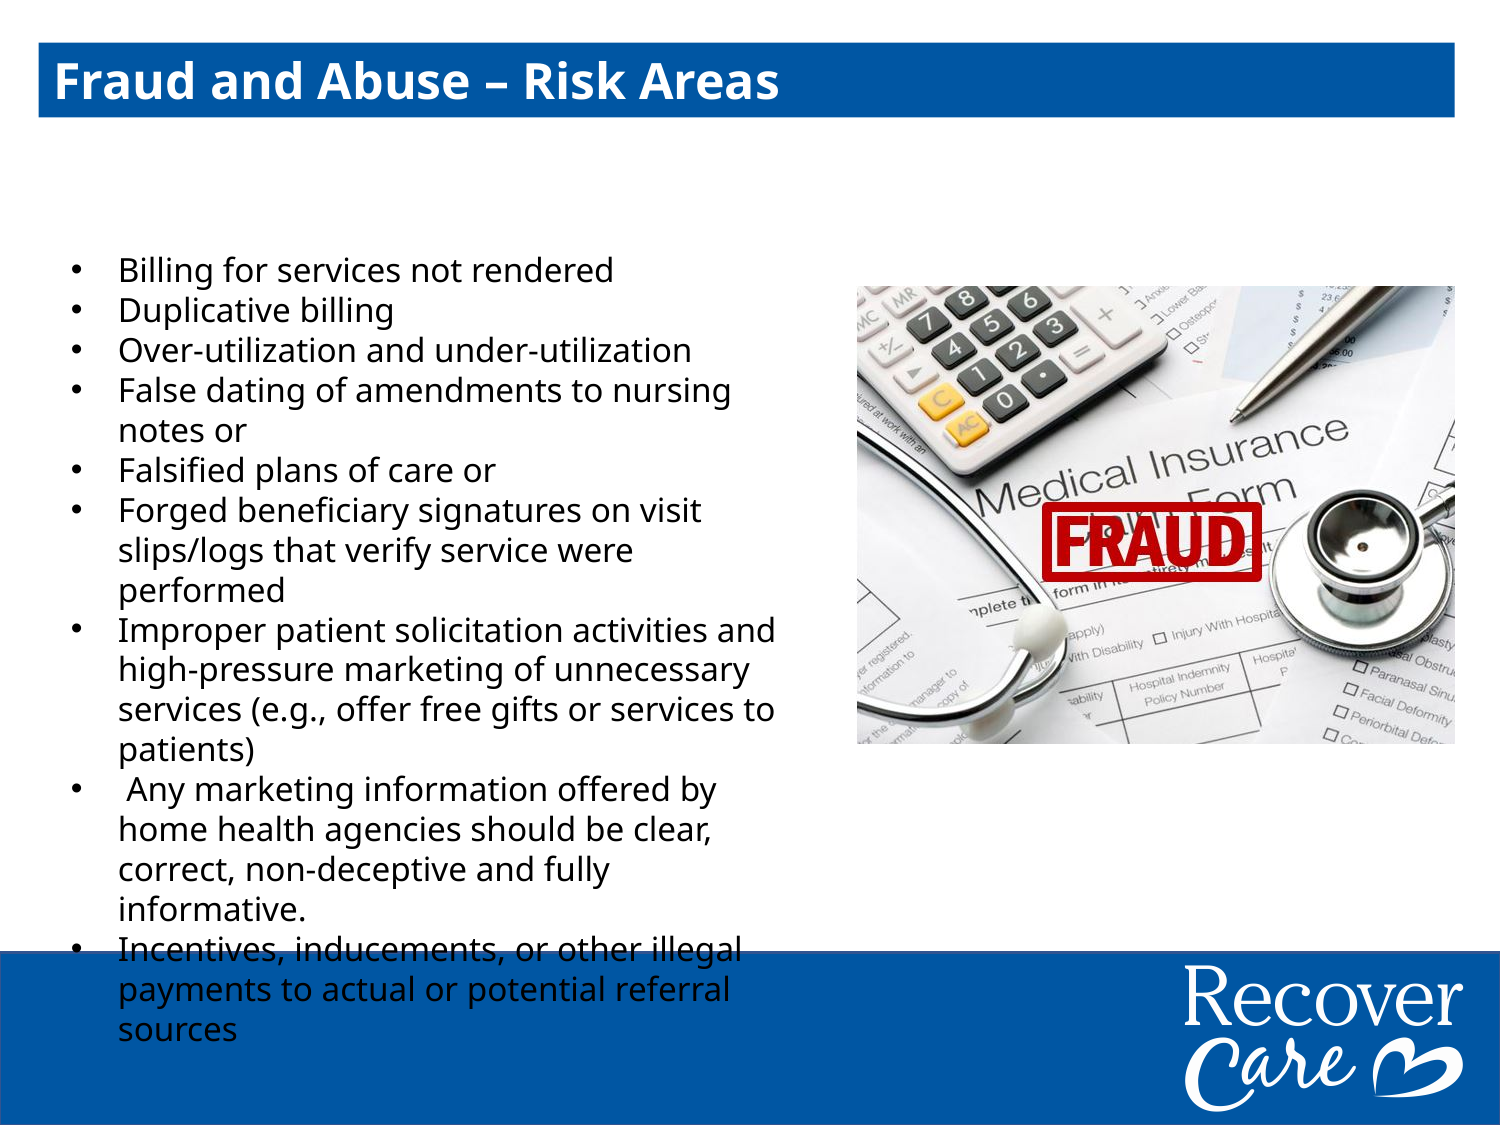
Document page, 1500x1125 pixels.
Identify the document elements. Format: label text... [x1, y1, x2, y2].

picture [856, 286, 1455, 744]
text_box Billing for services not rendered Duplicative billing Over-utilization and under-utilization False dating of amendments to nursing notes or Falsified plans of care or Forged beneficiary signatures on visit slips/logs that verify service were performed Improper patient solicitation activities and high-pressure marketing of unnecessary services (e.g., offer free gifts or services to patients) Any marketing information offered by home health agencies should be clear, correct, non-deceptive and fully informative. Incentives, inducements, or other illegal payments to actual or potential referral sources [0, 242, 809, 1056]
picture [1148, 946, 1500, 1125]
text_box Fraud and Abuse – Risk Areas [38, 42, 1455, 118]
